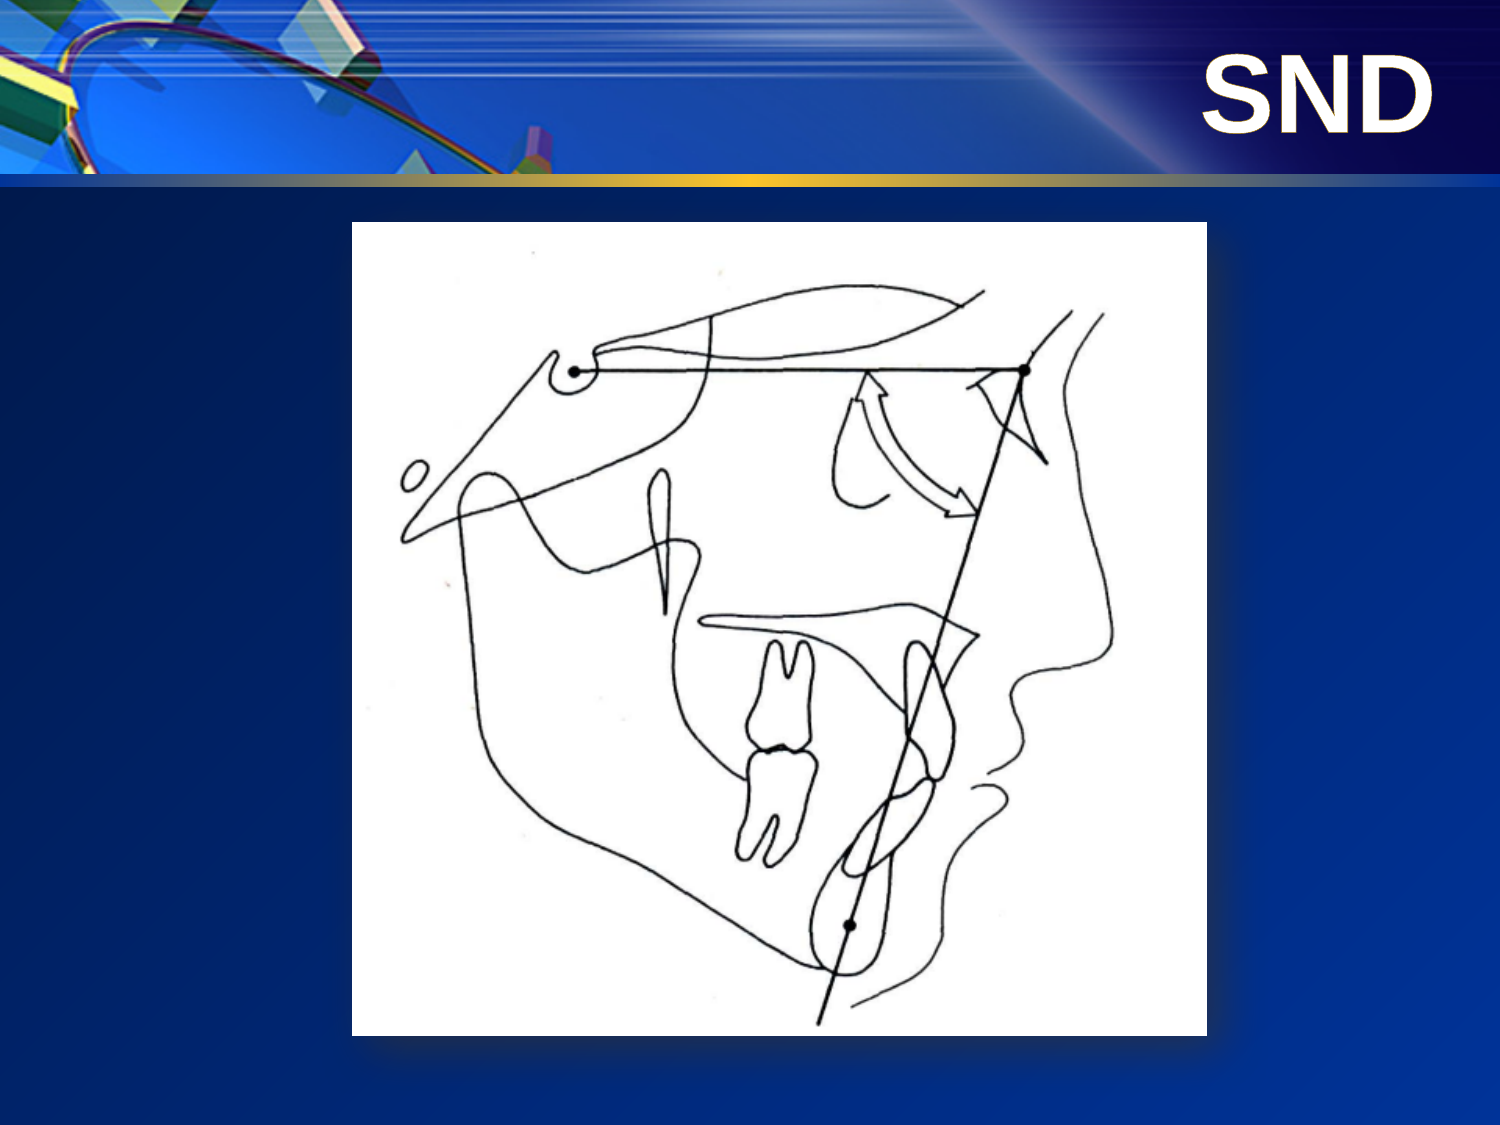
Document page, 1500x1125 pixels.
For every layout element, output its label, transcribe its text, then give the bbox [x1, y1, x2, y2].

text_box SND [1184, 12, 1452, 163]
picture [0, 0, 1500, 175]
picture [352, 222, 1208, 1036]
